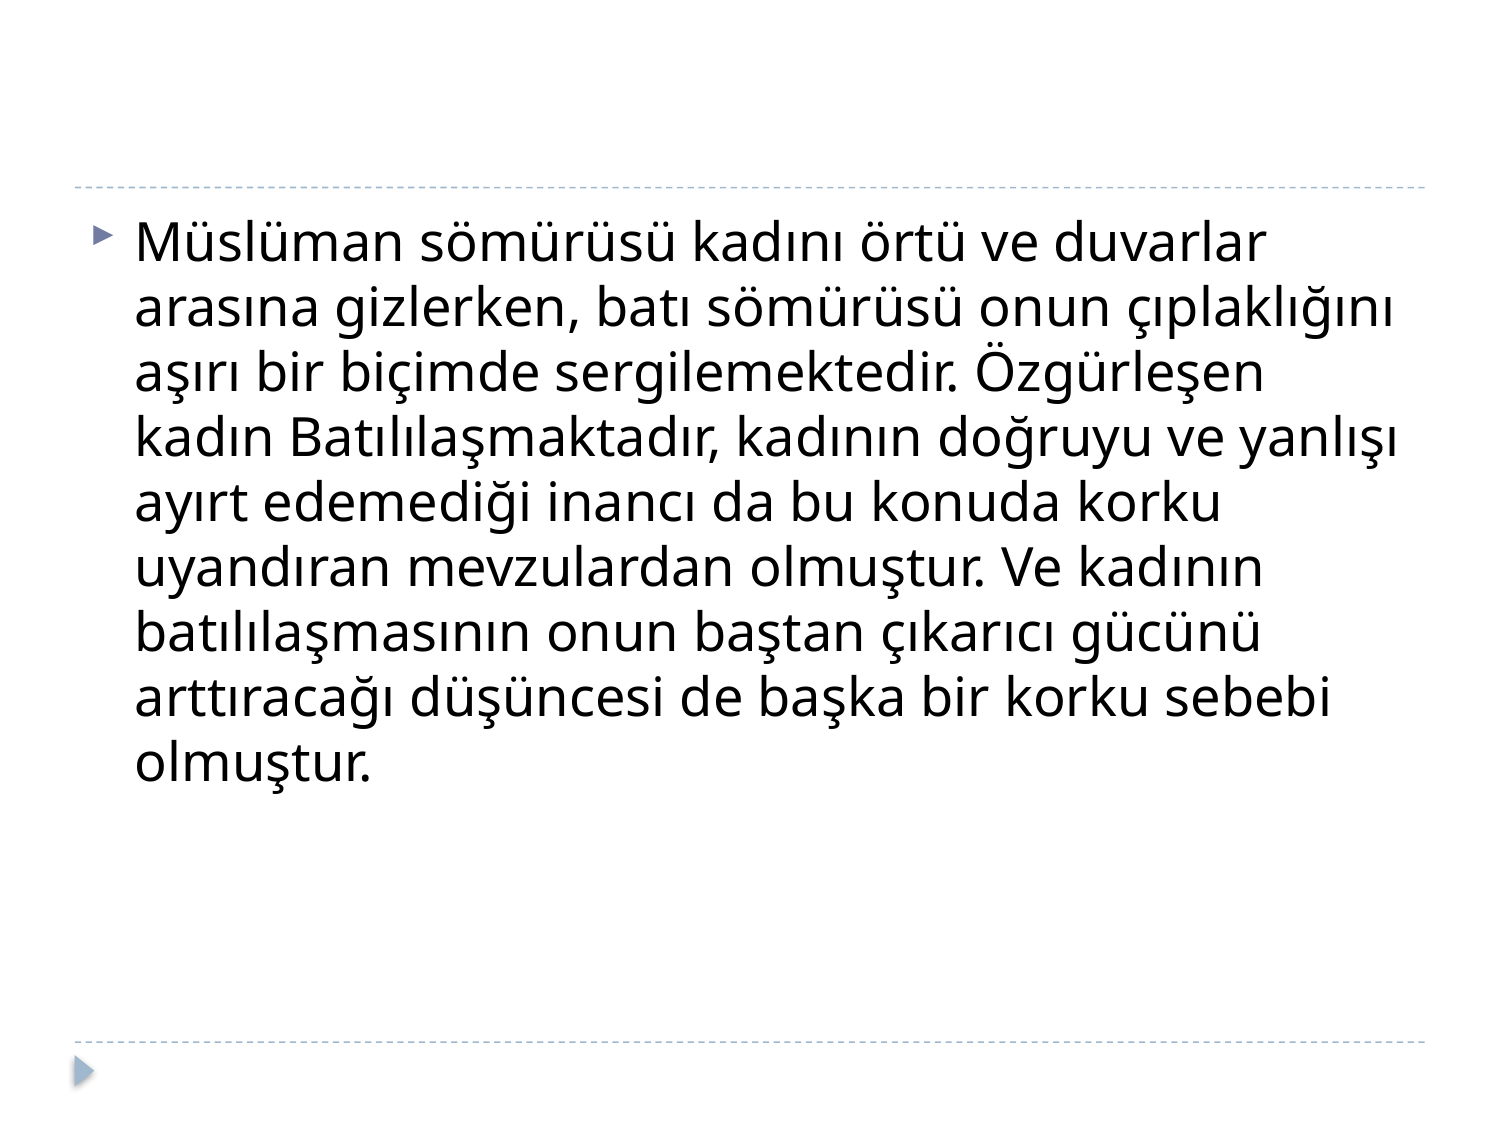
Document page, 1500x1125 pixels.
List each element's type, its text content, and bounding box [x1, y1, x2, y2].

list Müslüman sömürüsü kadını örtü ve duvarlar arasına gizlerken, batı sömürüsü onun çıplaklığını aşırı bir biçimde sergilemektedir. Özgürleşen kadın Batılılaşmaktadır, kadının doğruyu ve yanlışı ayırt edemediği inancı da bu konuda korku uyandıran mevzulardan olmuştur. Ve kadının batılılaşmasının onun baştan çıkarıcı gücünü arttıracağı düşüncesi de başka bir korku sebebi olmuştur. [75, 200, 1425, 1010]
